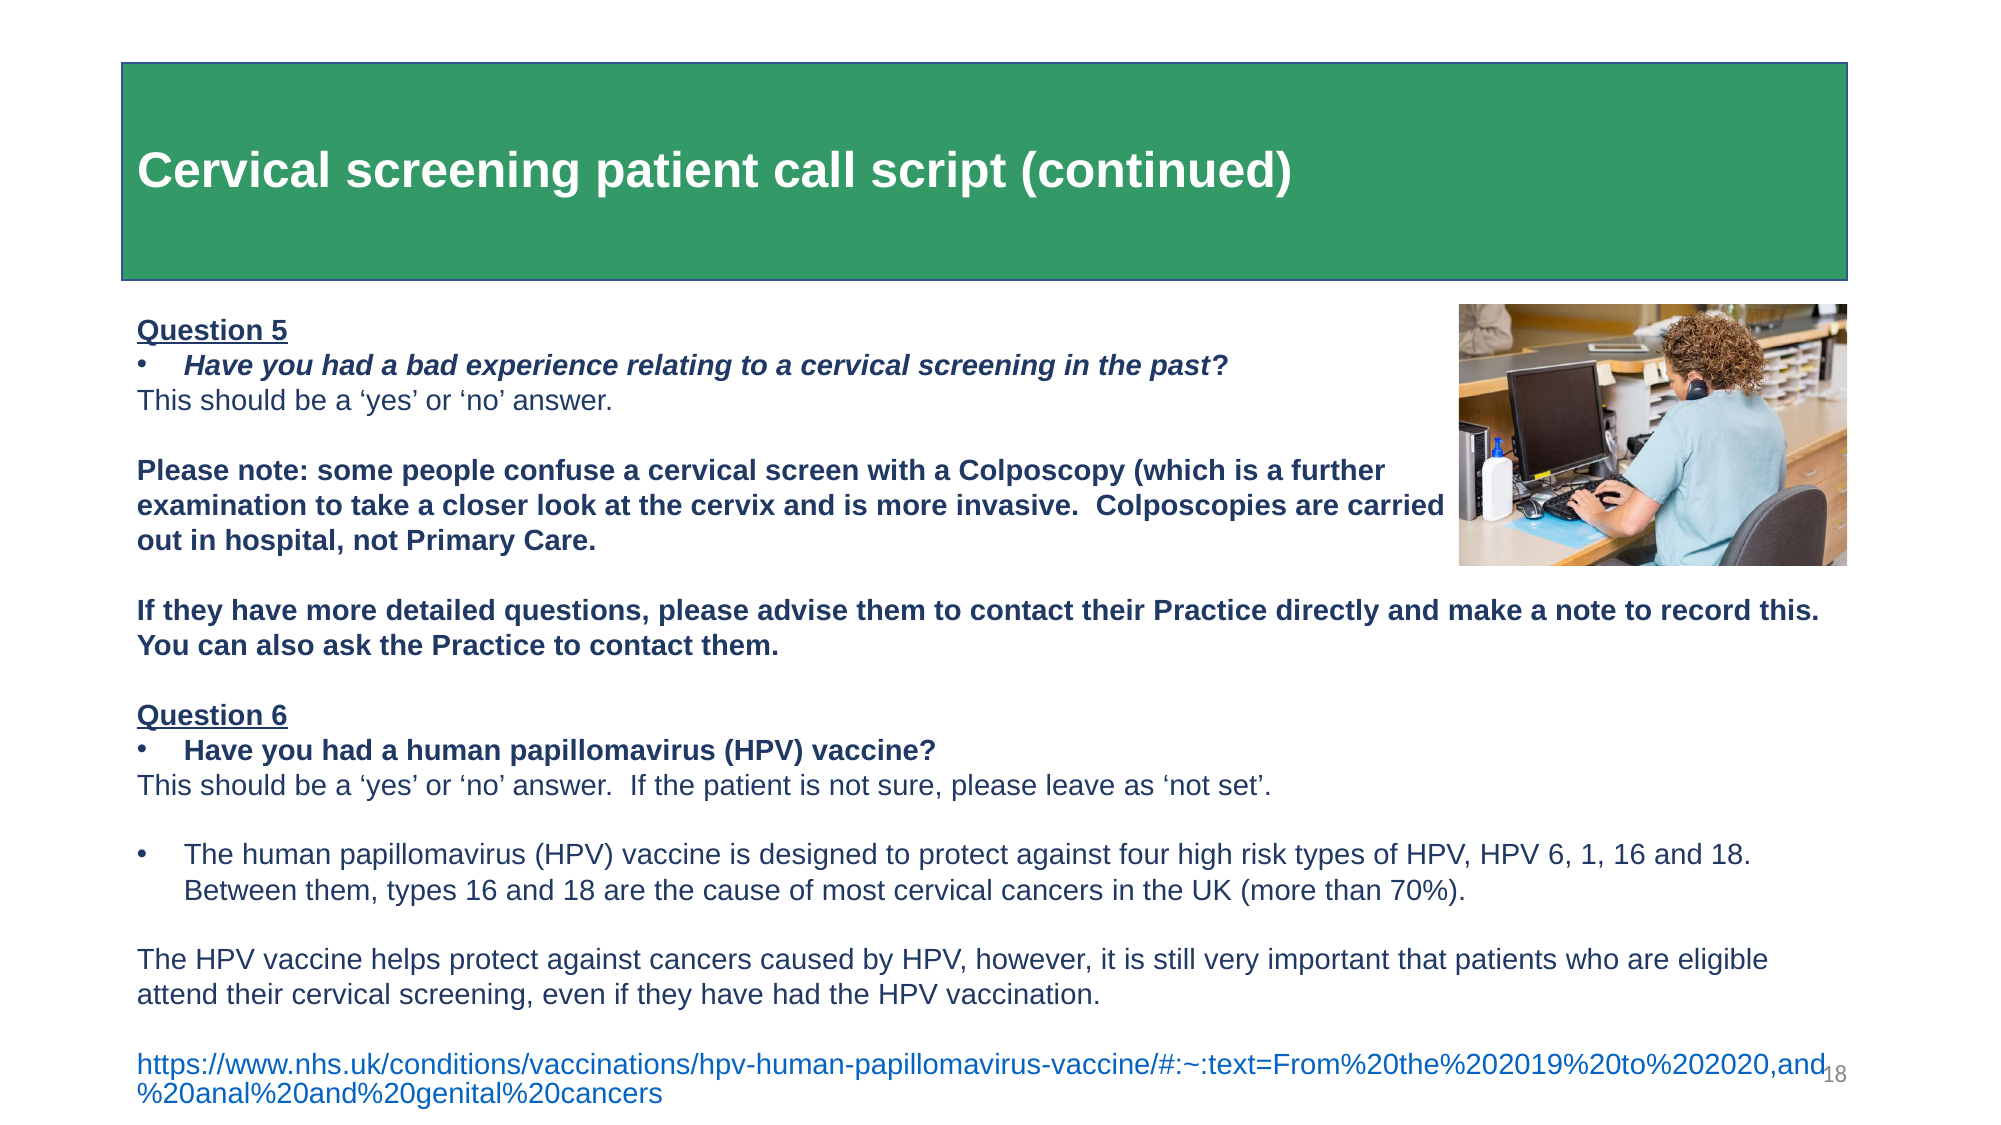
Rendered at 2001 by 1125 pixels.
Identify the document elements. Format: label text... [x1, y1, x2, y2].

title Cervical screening patient call script (continued) [121, 62, 1848, 281]
slide_number 18 [1412, 1042, 1863, 1103]
picture [1458, 304, 1848, 566]
text_box Question 5 Have you had a bad experience relating to a cervical screening in the past? This should be a ‘yes’ or ‘no’ answer. Please note: some people confuse a cervical screen with a Colposcopy (which is a further examination to take a closer look at the cervix and is more invasive. Colposcopies are carried out in hospital, not Primary Care. If they have more detailed questions, please advise them to contact their Practice directly and make a note to record this. You can also ask the Practice to contact them. Question 6 Have you had a human papillomavirus (HPV) vaccine? This should be a ‘yes’ or ‘no’ answer. If the patient is not sure, please leave as ‘not set’. The human papillomavirus (HPV) vaccine is designed to protect against four high risk types of HPV, HPV 6, 1, 16 and 18. Between them, types 16 and 18 are the cause of most cervical cancers in the UK (more than 70%). The HPV vaccine helps protect against cancers caused by HPV, however, it is still very important that patients who are eligible attend their cervical screening, even if they have had the HPV vaccination. https://www.nhs.uk/conditions/vaccinations/hpv-human-papillomavirus-vaccine/#:~:text=From%20the%202019%20to%202020,and%20anal%20and%20genital%20cancers [122, 304, 1867, 1088]
